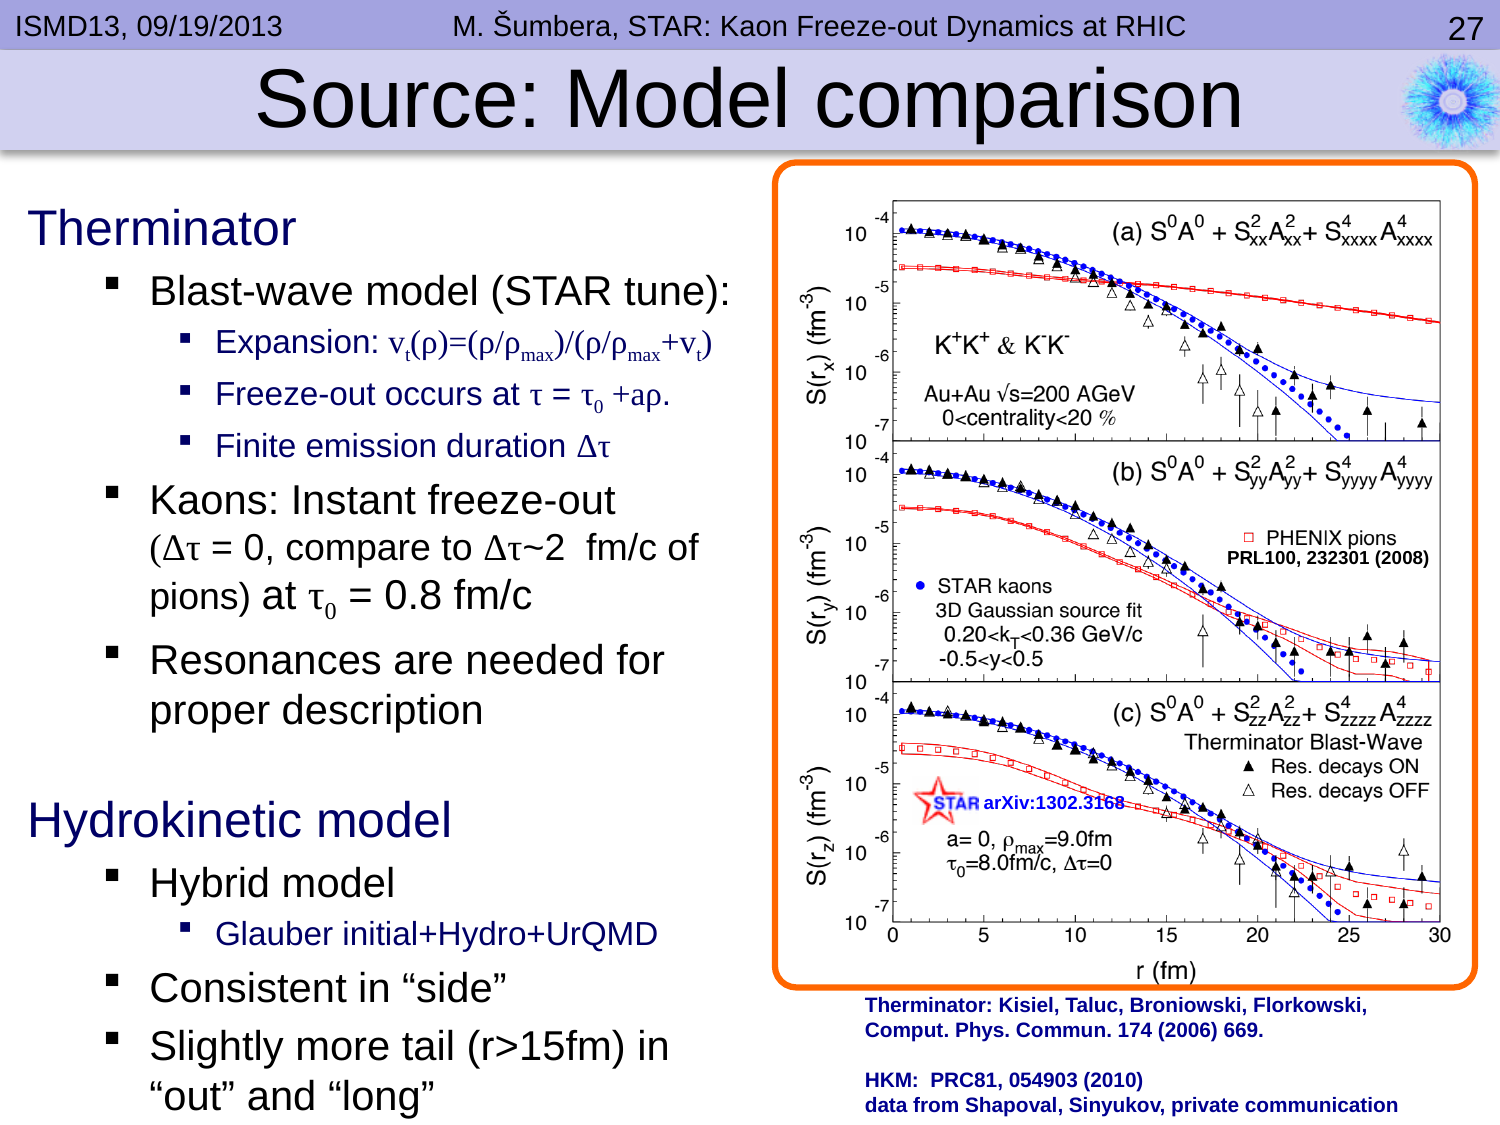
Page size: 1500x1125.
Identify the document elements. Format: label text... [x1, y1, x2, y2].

text_box Therminator: Kisiel, Taluc, Broniowski, Florkowski, Comput. Phys. Commun. 174 (2006) 669. HKM: PRC81, 054903 (2010) data from Shapoval, Sinyukov, private communication [849, 996, 1425, 1124]
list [787, 182, 1458, 988]
text_box Source: Model comparison [0, 37, 1500, 150]
list Therminator Blast-wave model (STAR tune): Expansion: vt(ρ)=(ρ/ρmax)/(ρ/ρmax+vt) Freeze-out occurs at τ = τ0 +aρ. Finite emission duration Δτ Kaons: Instant freeze-out (Δτ = 0, compare to Δτ~2 fm/c of pions) at τ0 = 0.8 fm/c Resonances are needed for proper description Hydrokinetic model Hybrid model Glauber initial+Hydro+UrQMD Consistent in “side” Slightly more tail (r>15fm) in “out” and “long” [12, 187, 763, 1125]
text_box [912, 776, 1141, 826]
text_box [774, 162, 1475, 986]
